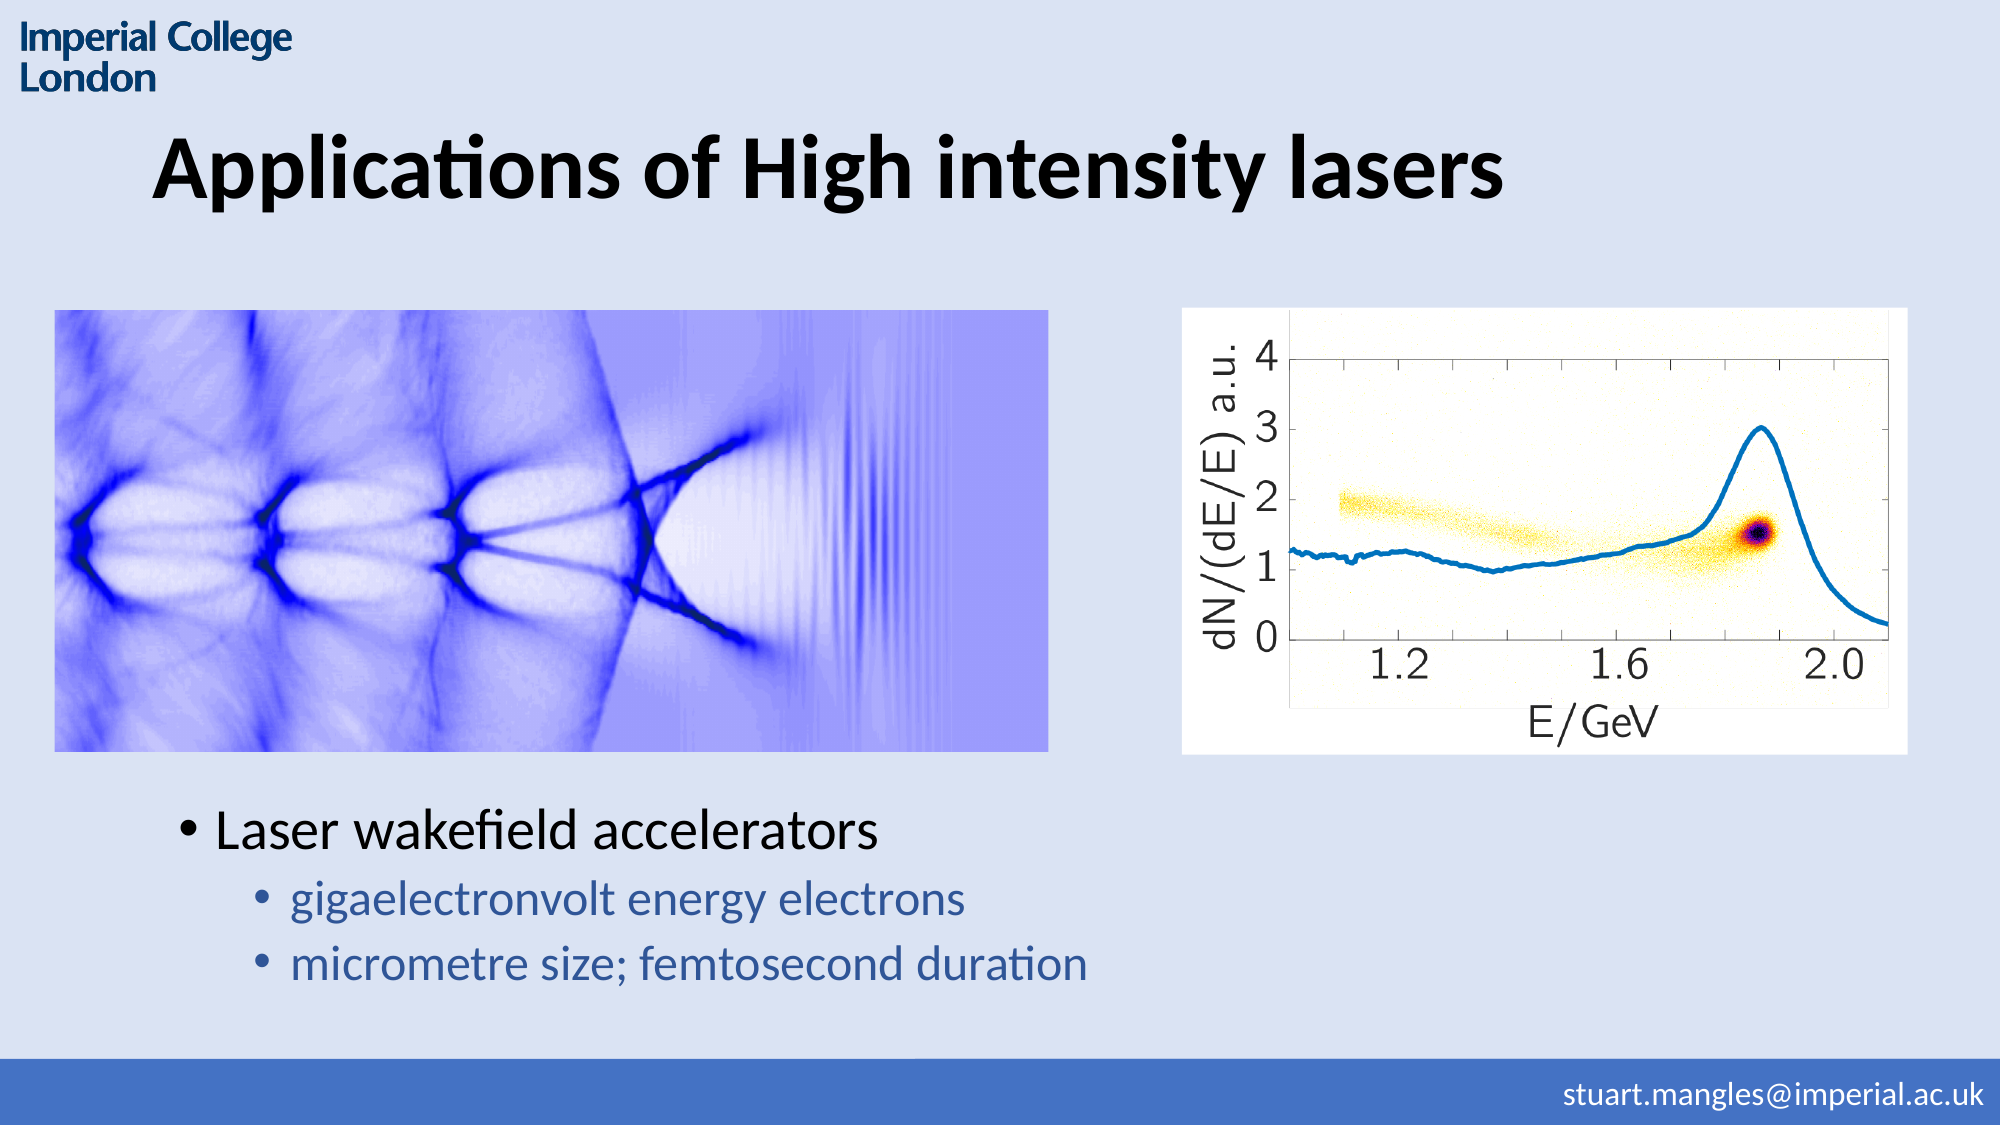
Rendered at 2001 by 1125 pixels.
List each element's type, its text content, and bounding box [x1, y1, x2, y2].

picture [0, 0, 313, 114]
picture [54, 310, 1049, 752]
title Applications of High intensity lasers [137, 59, 1863, 278]
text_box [1181, 307, 1908, 755]
list Laser wakefield accelerators gigaelectronvolt energy electrons micrometre size; femtosecond duration [163, 791, 1934, 1125]
